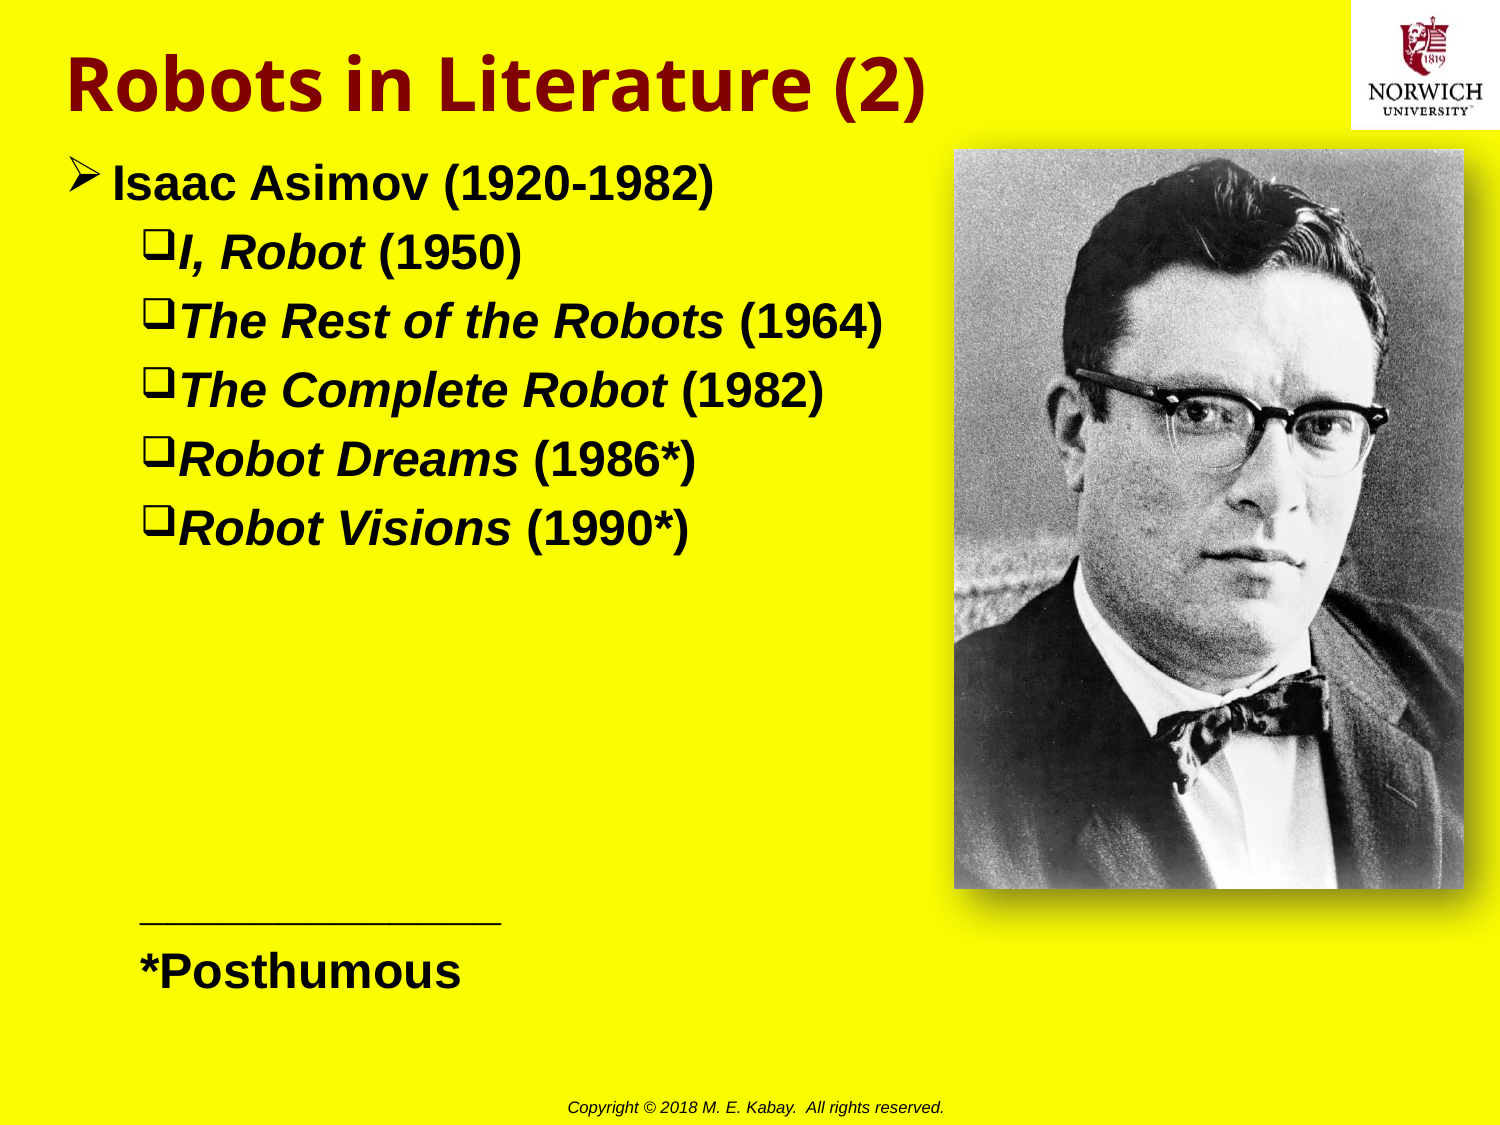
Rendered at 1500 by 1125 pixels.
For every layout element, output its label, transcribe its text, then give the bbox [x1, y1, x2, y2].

picture [953, 149, 1464, 889]
title Robots in Literature (2) [49, 24, 1339, 149]
picture [1351, 0, 1500, 130]
list Isaac Asimov (1920-1982) I, Robot (1950) The Rest of the Robots (1964) The Complete Robot (1982) Robot Dreams (1986*) Robot Visions (1990*) _____________ *Posthumous [49, 149, 951, 1076]
